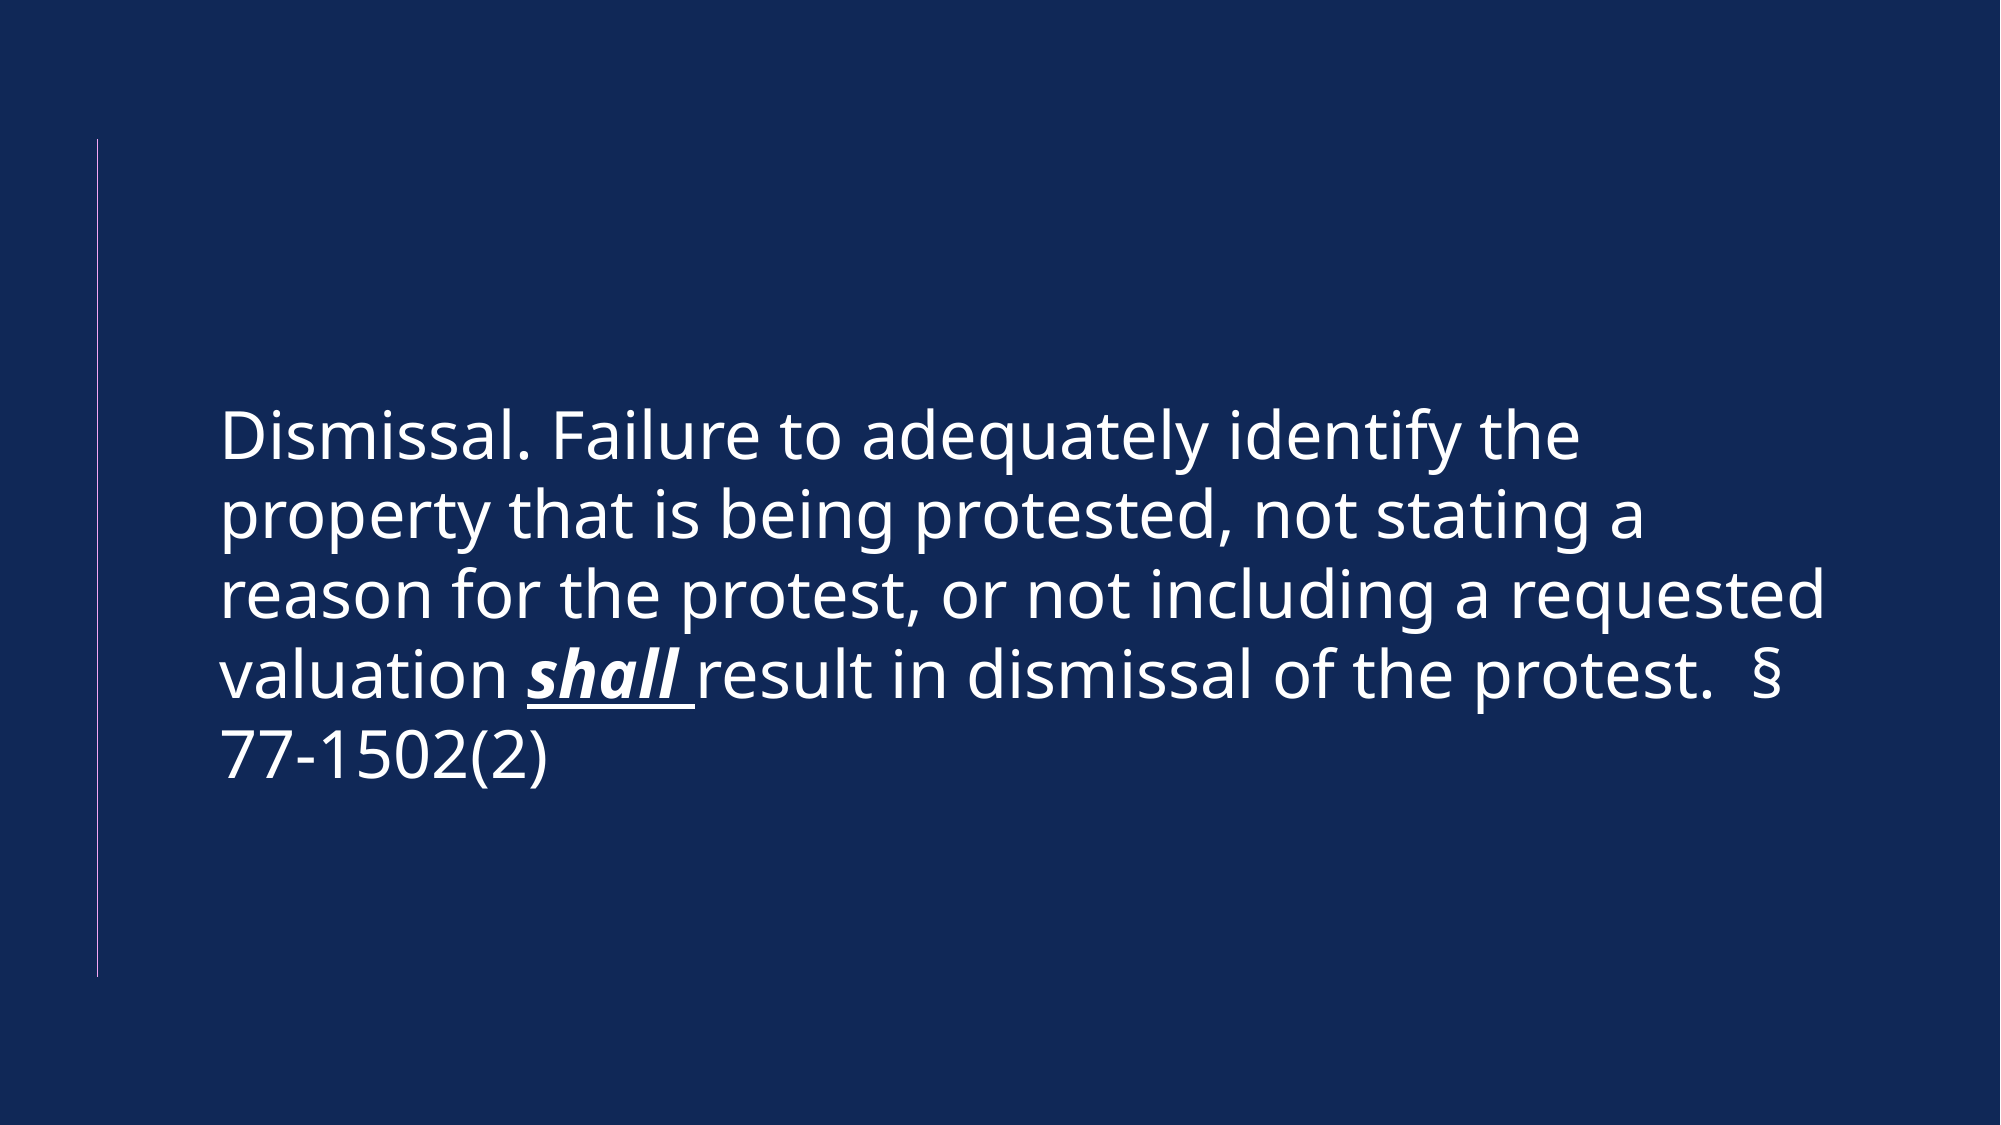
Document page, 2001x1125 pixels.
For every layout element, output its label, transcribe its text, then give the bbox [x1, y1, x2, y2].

text_box Dismissal. Failure to adequately identify the property that is being protested, not stating a reason for the protest, or not including a requested valuation shall result in dismissal of the protest. § 77-1502(2) [204, 385, 1852, 800]
